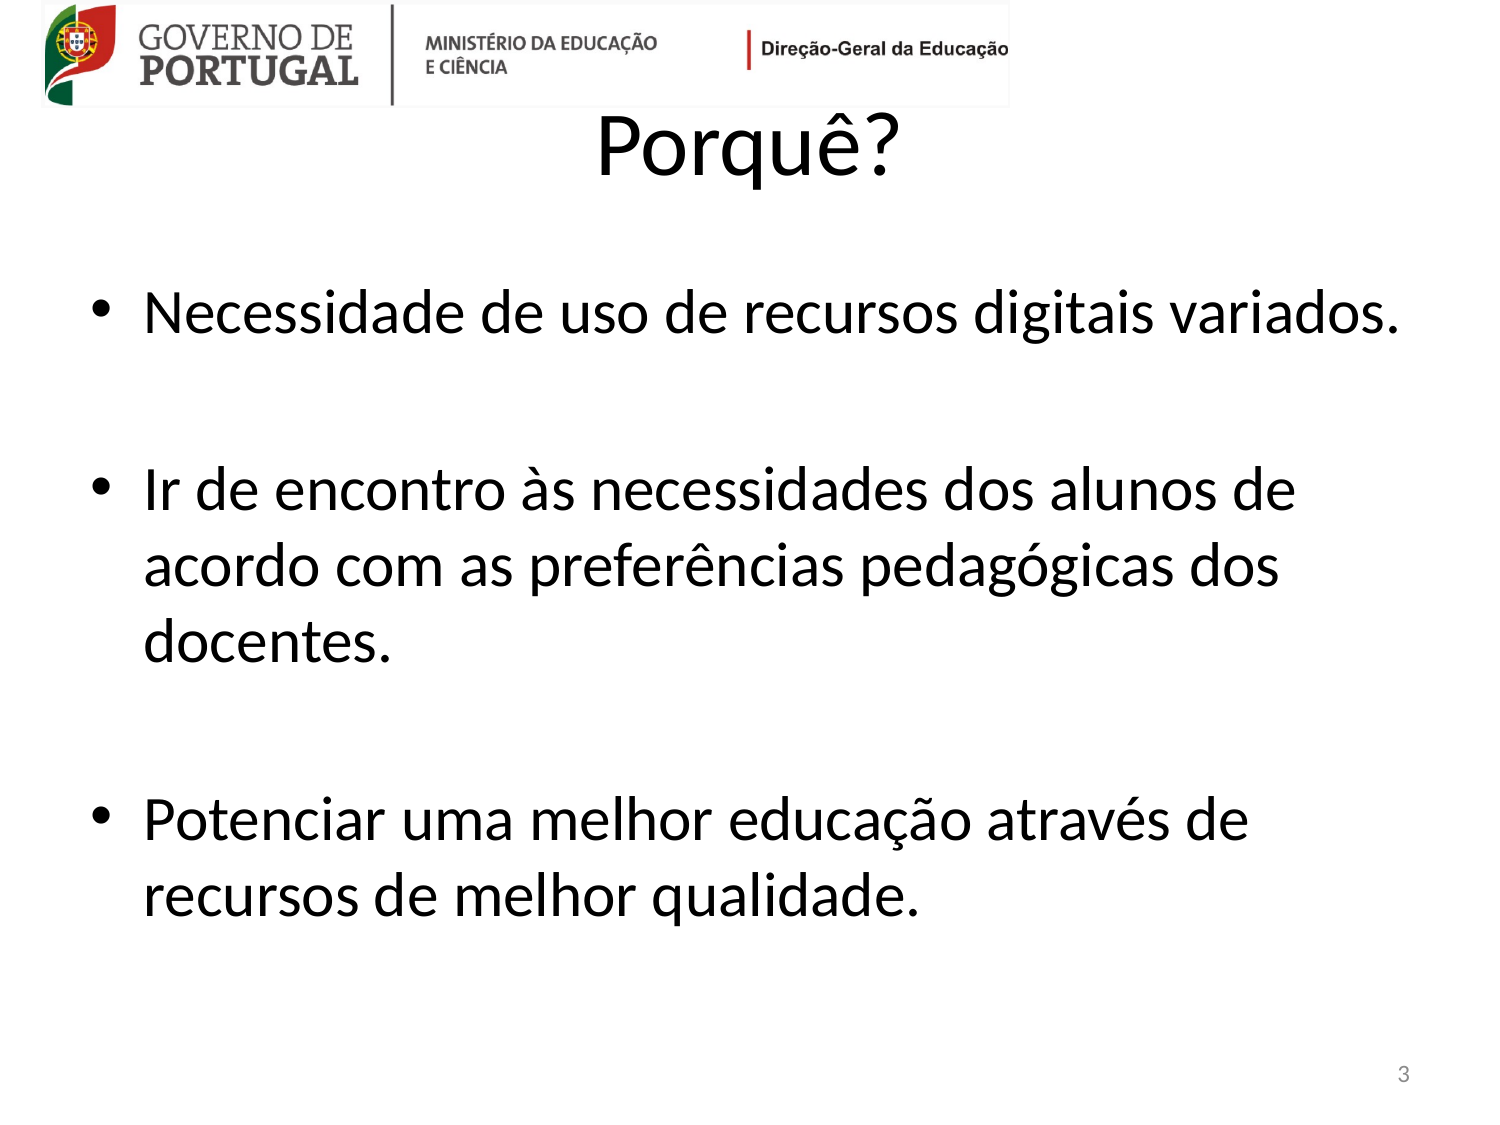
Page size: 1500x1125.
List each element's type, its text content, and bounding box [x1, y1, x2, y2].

list Necessidade de uso de recursos digitais variados. Ir de encontro às necessidades dos alunos de acordo com as preferências pedagógicas dos docentes. Potenciar uma melhor educação através de recursos de melhor qualidade. [75, 262, 1425, 1005]
picture [40, 0, 1011, 108]
slide_number 3 [1074, 1042, 1425, 1103]
title Porquê? [75, 45, 1425, 233]
